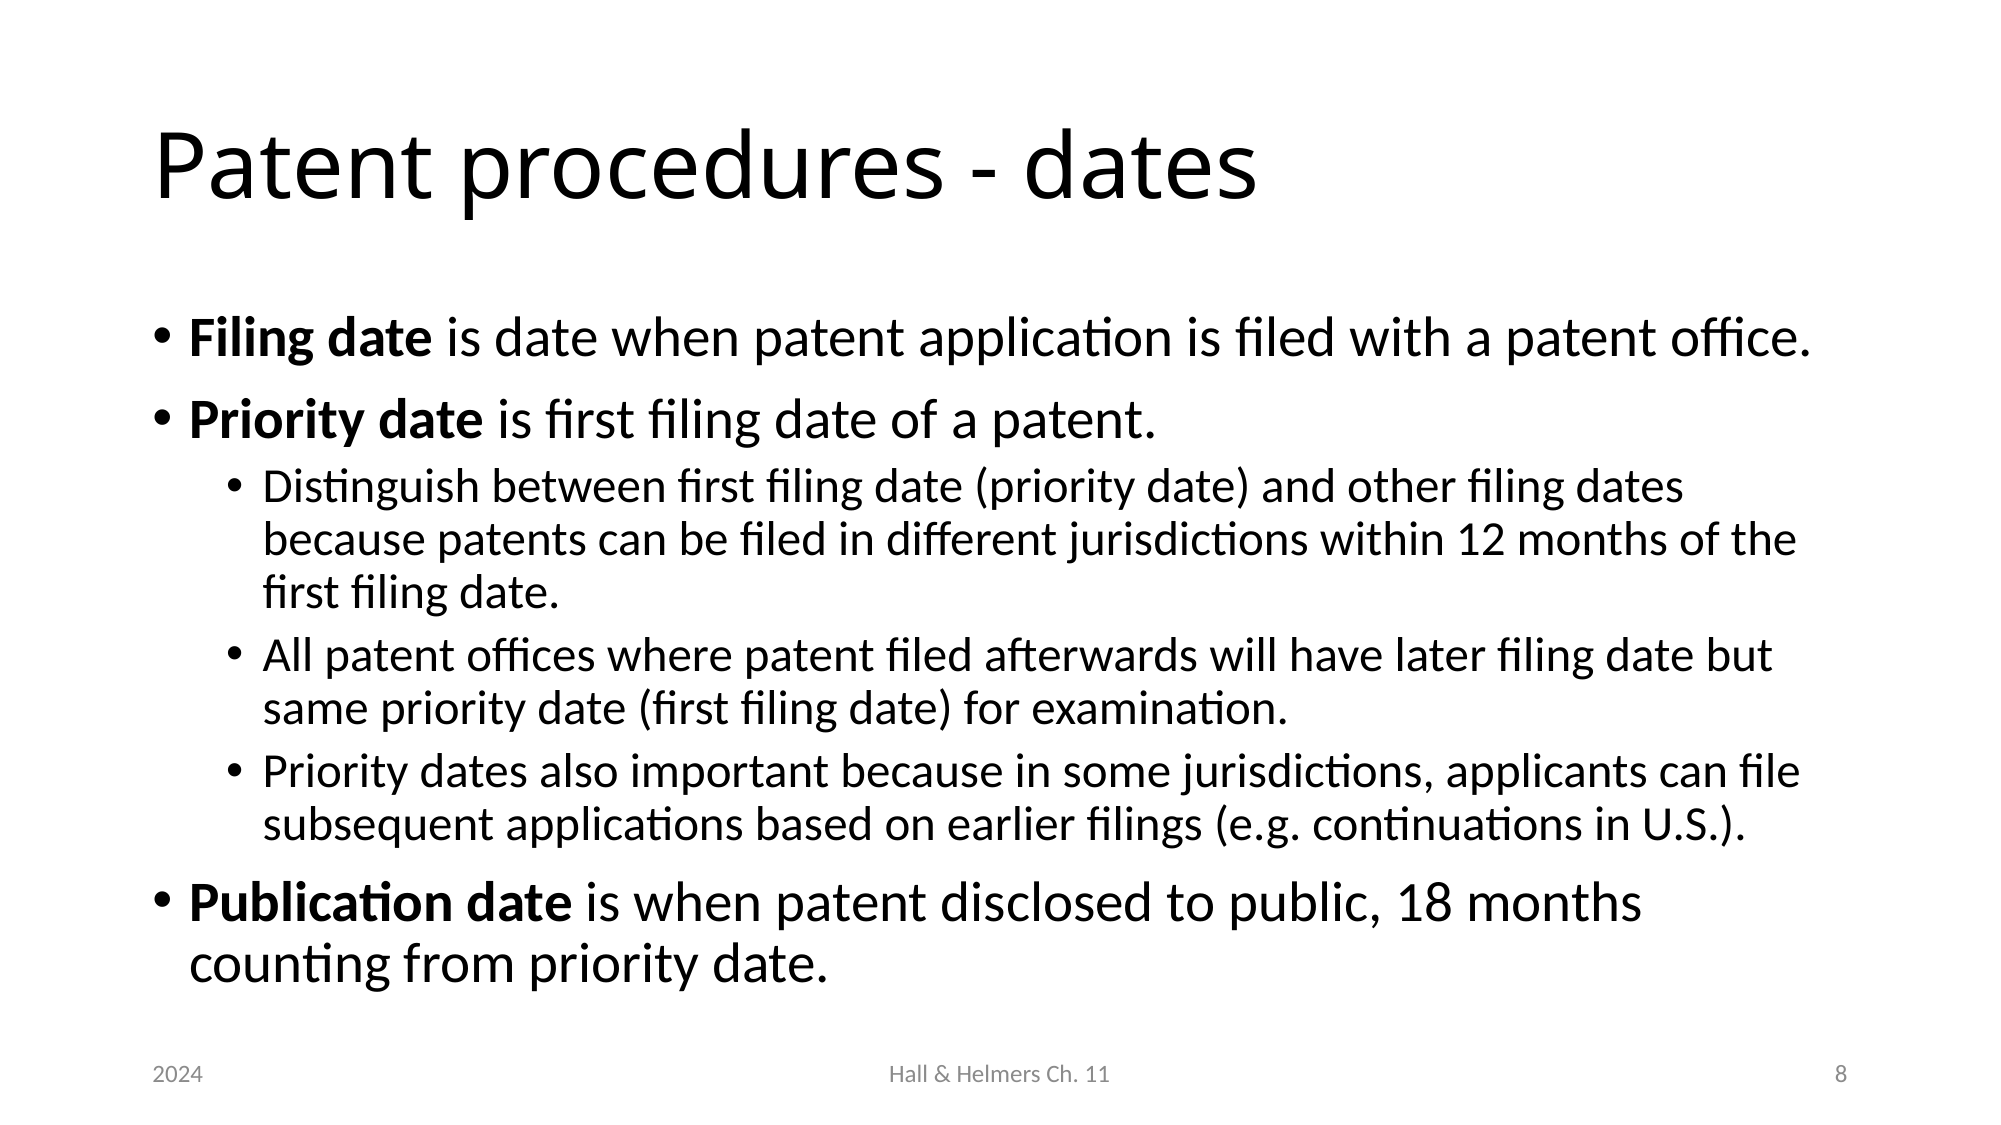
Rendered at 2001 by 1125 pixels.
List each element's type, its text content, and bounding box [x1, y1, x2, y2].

slide_number 8 [1412, 1042, 1863, 1103]
footer Hall & Helmers Ch. 11 [662, 1042, 1338, 1103]
title Patent procedures - dates [137, 59, 1863, 278]
slide_number 2024 [137, 1042, 588, 1103]
list Filing date is date when patent application is filed with a patent office. Priority date is first filing date of a patent. Distinguish between first filing date (priority date) and other filing dates because patents can be filed in different jurisdictions within 12 months of the first filing date. All patent offices where patent filed afterwards will have later filing date but same priority date (first filing date) for examination. Priority dates also important because in some jurisdictions, applicants can file subsequent applications based on earlier filings (e.g. continuations in U.S.). Publication date is when patent disclosed to public, 18 months counting from priority date. [137, 299, 1863, 1014]
